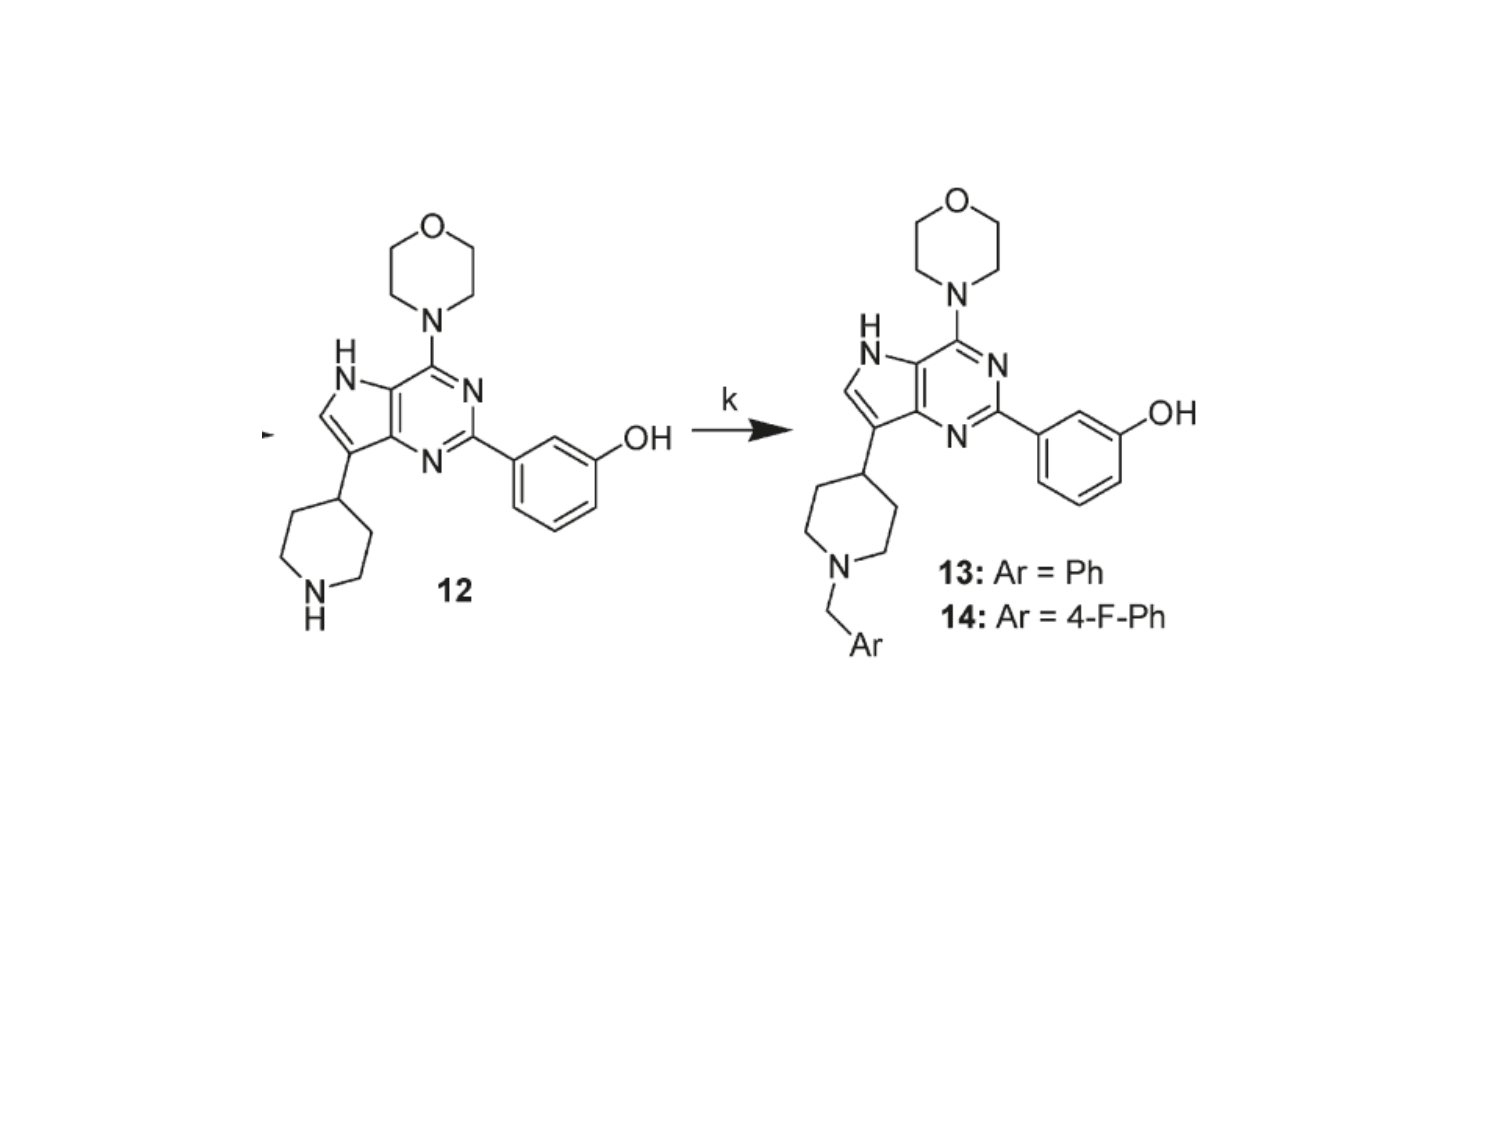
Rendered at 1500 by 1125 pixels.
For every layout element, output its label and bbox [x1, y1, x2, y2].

picture [262, 174, 1244, 673]
